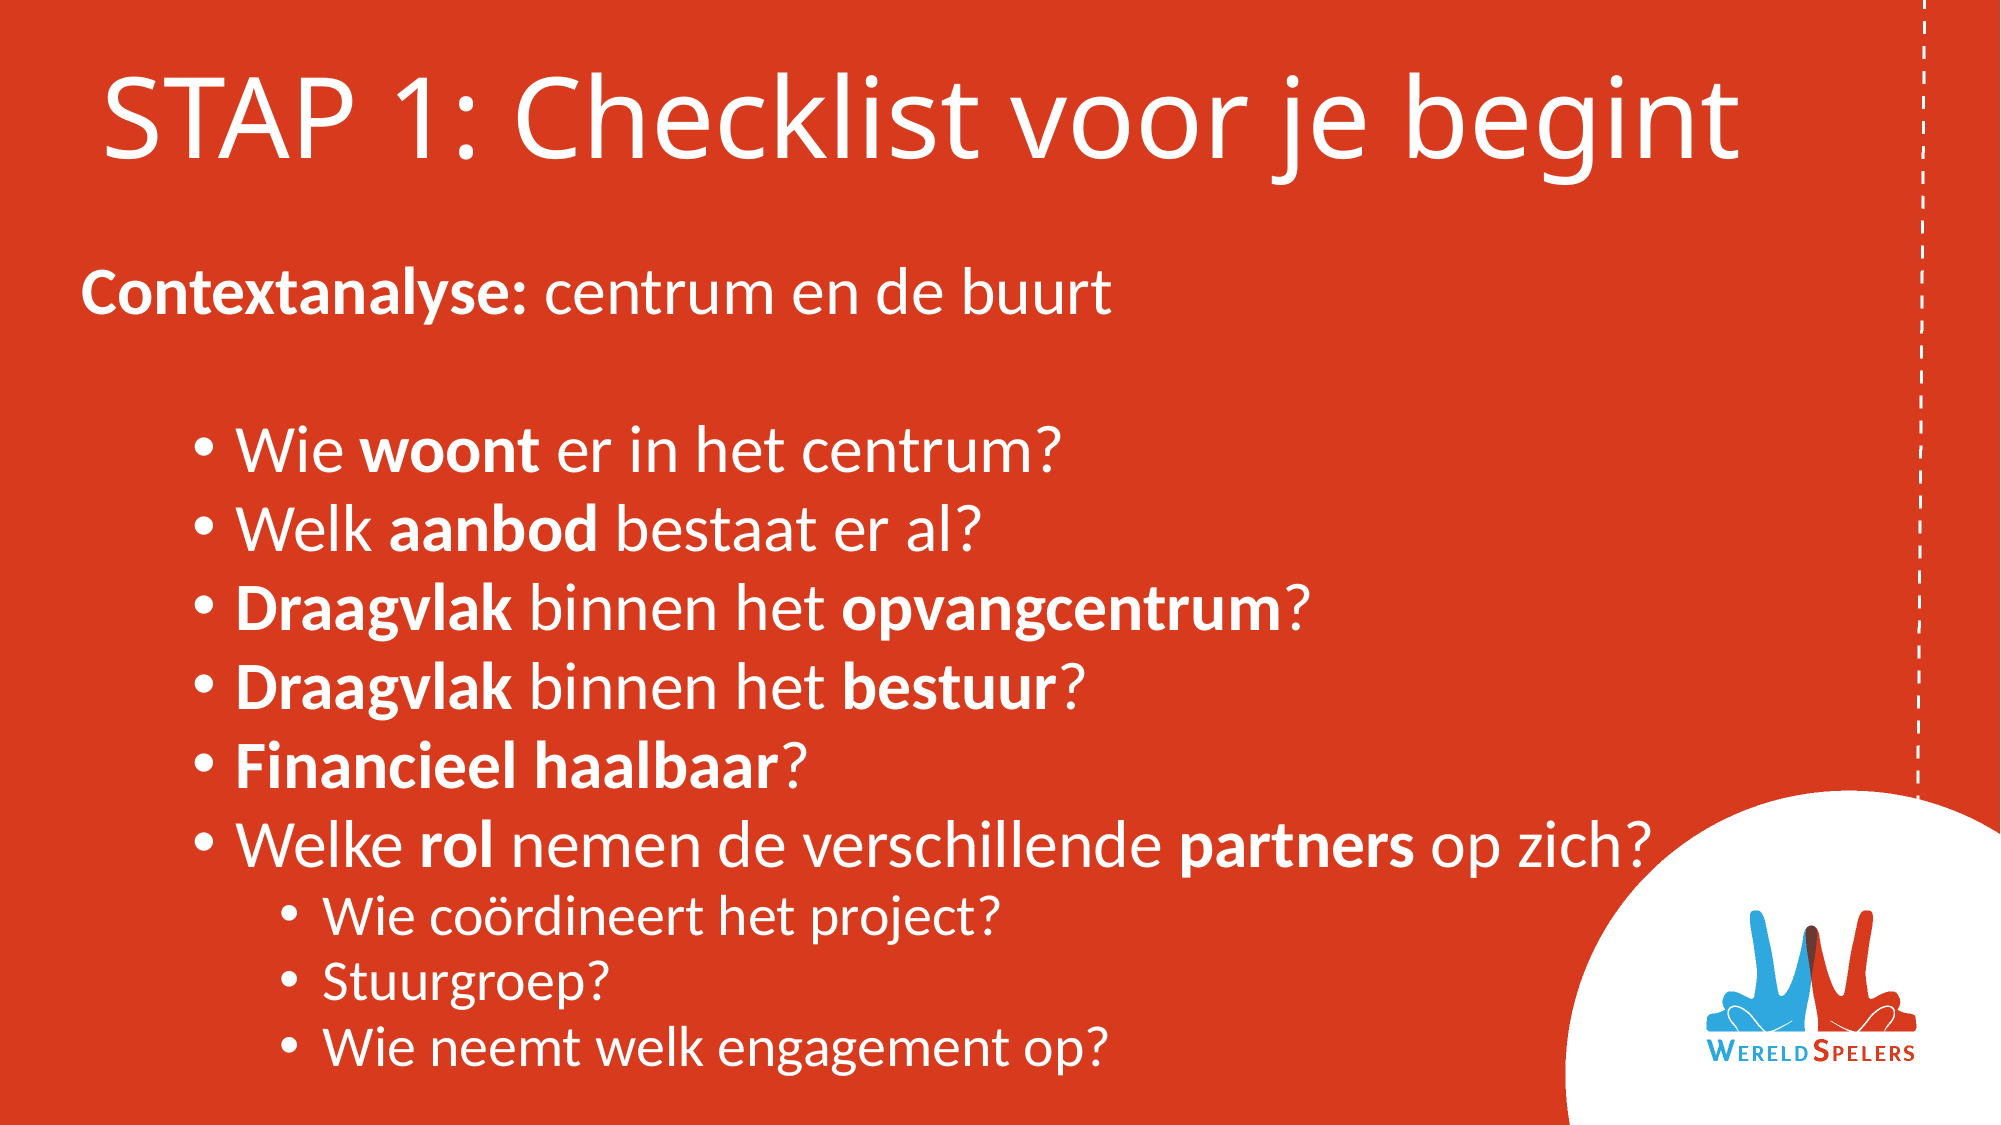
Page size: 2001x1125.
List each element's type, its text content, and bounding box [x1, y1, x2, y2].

list Contextanalyse: centrum en de buurt Wie woont er in het centrum? Welk aanbod bestaat er al? Draagvlak binnen het opvangcentrum? Draagvlak binnen het bestuur? Financieel haalbaar? Welke rol nemen de verschillende partners op zich? Wie coördineert het project? Stuurgroep? Wie neemt welk engagement op? [66, 248, 1792, 1112]
picture [0, 0, 2001, 1125]
title STAP 1: Checklist voor je begint [86, 13, 1812, 231]
